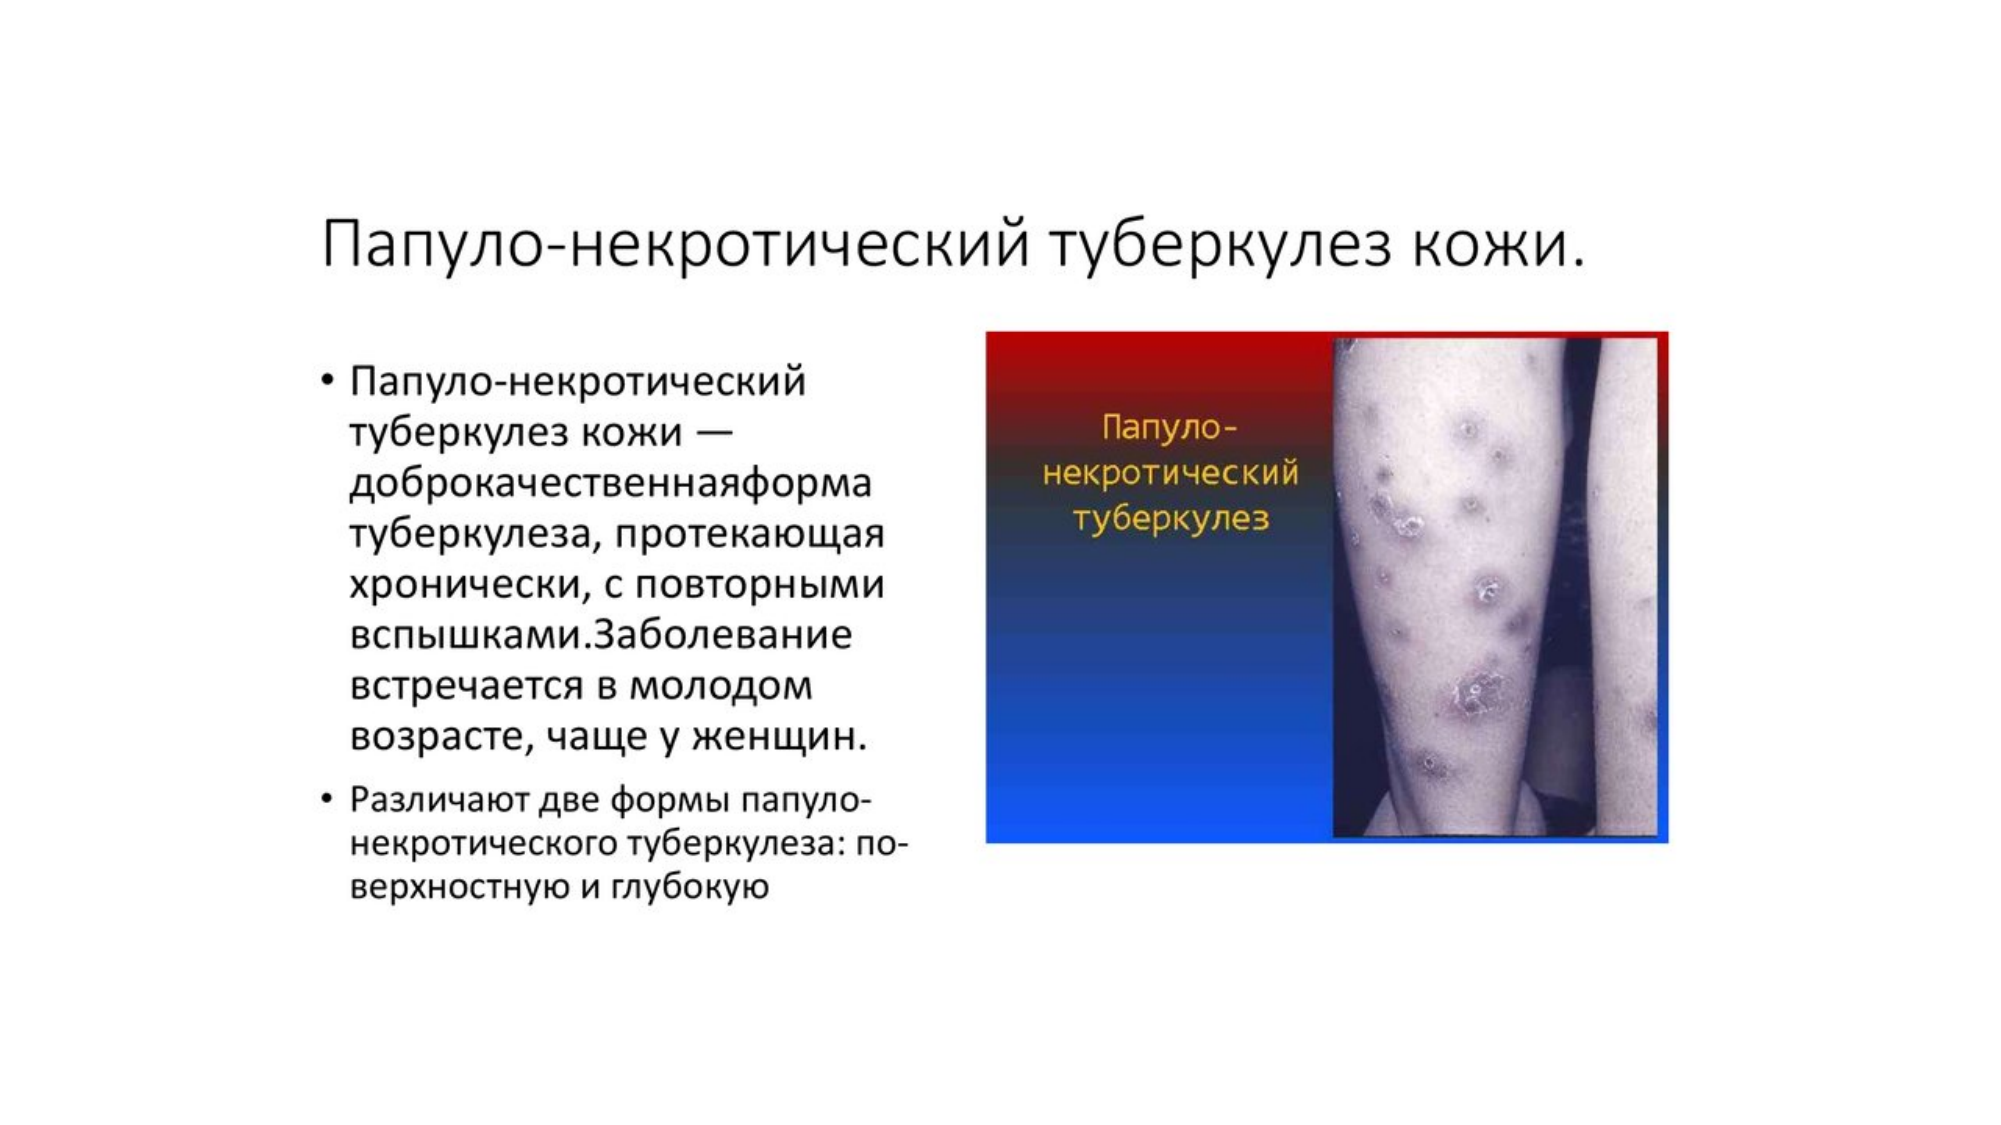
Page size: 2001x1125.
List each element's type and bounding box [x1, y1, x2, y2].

picture [199, 113, 1800, 1011]
